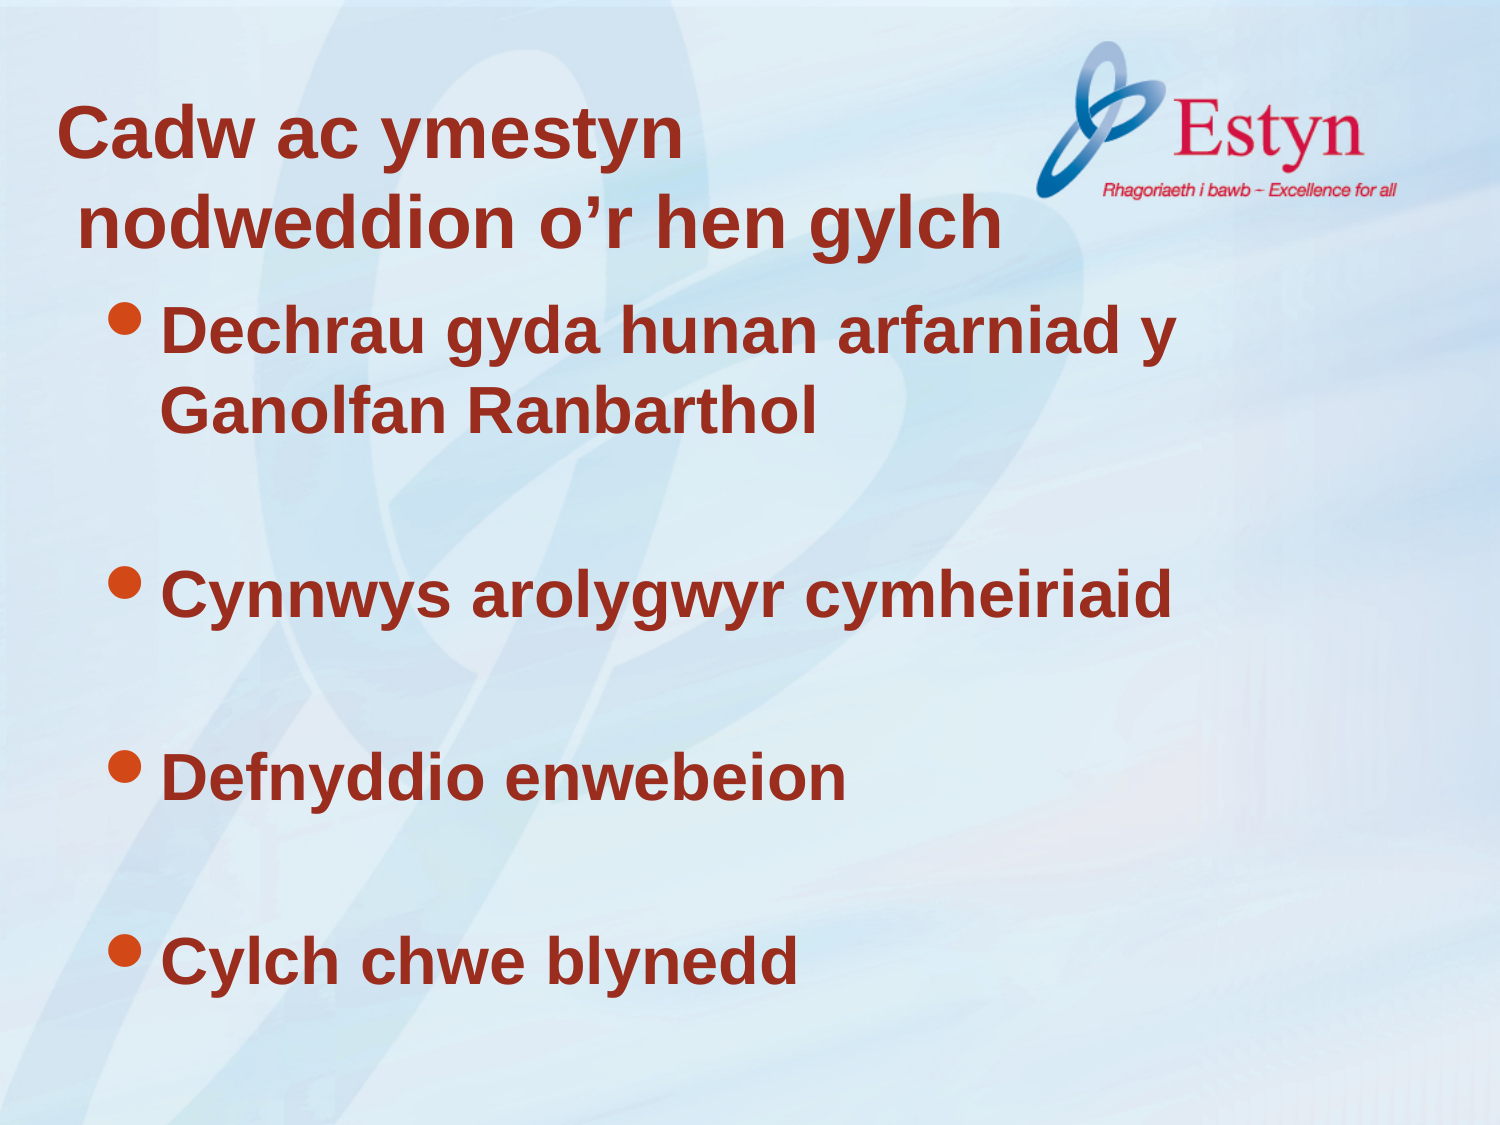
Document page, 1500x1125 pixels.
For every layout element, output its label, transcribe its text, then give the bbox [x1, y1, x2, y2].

title Cadw ac ymestyn nodweddion o’r hen gylch [40, 77, 1317, 280]
list Dechrau gyda hunan arfarniad y Ganolfan Ranbarthol Cynnwys arolygwyr cymheiriaid Defnyddio enwebeion Cylch chwe blynedd [88, 278, 1448, 1036]
picture [0, 0, 1500, 1125]
